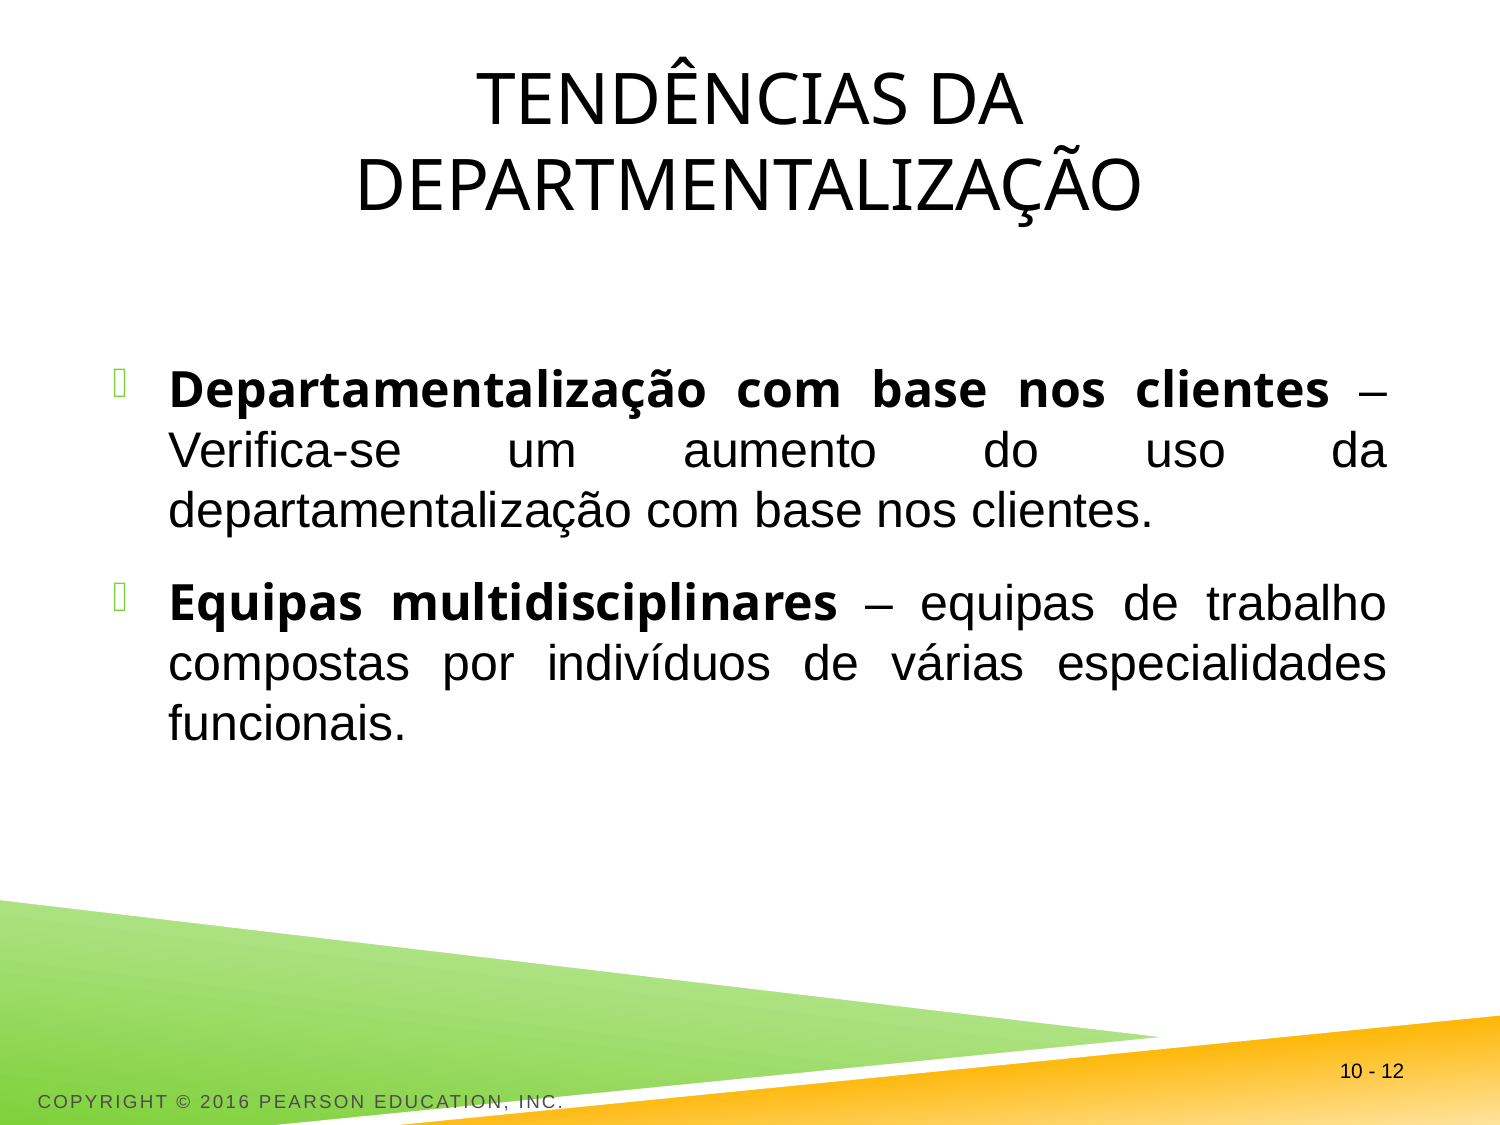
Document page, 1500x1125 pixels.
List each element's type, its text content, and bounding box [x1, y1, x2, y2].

footer Copyright © 2016 Pearson Education, Inc. [37, 1052, 613, 1113]
text_box 10 - 12 [1324, 1050, 1463, 1090]
list Departamentalização com base nos clientes – Verifica-se um aumento do uso da departamentalização com base nos clientes. Equipas multidisciplinares – equipas de trabalho compostas por indivíduos de várias especialidades funcionais. [112, 350, 1388, 875]
title TendÊncias da Departmentalização [112, 45, 1388, 233]
